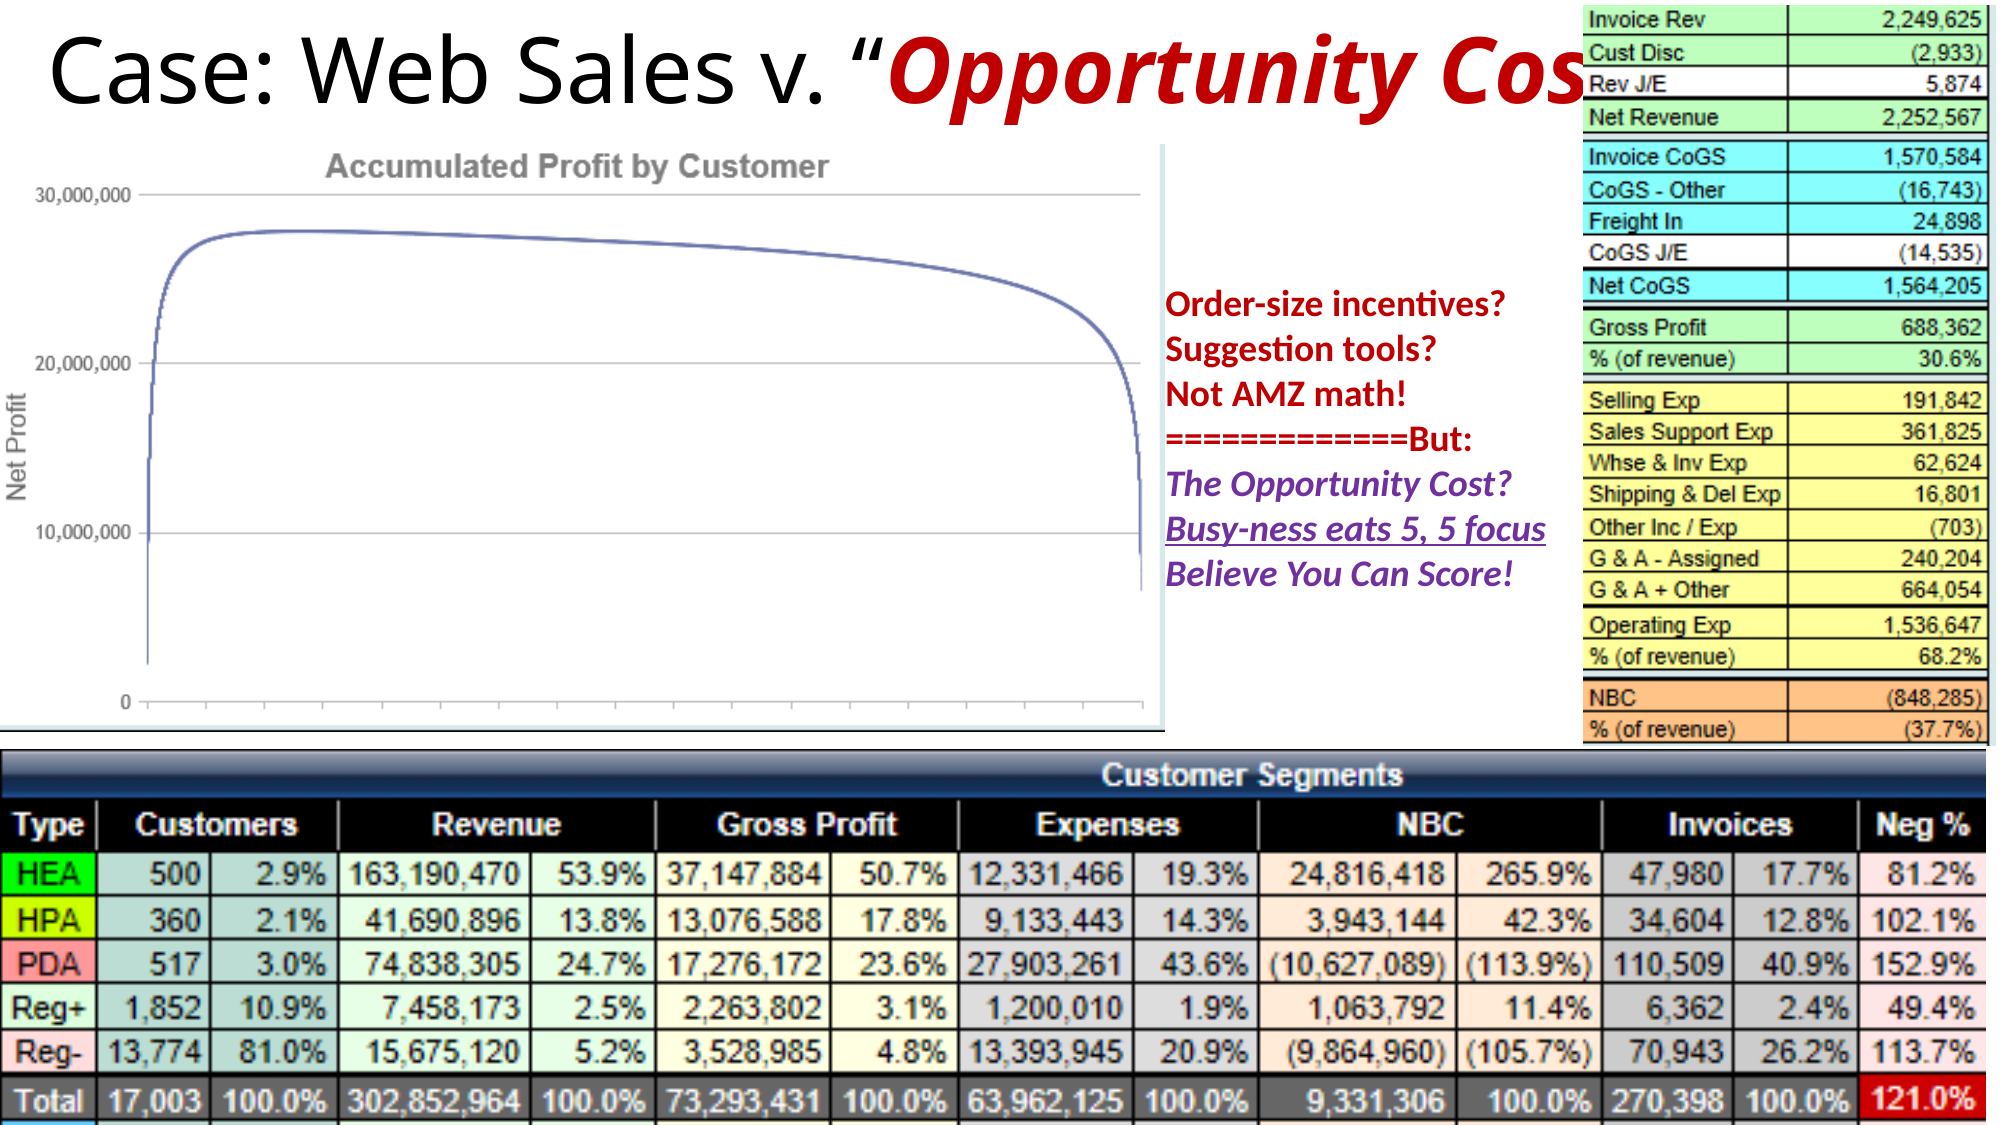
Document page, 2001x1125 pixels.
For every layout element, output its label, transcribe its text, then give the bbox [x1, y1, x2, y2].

text_box Order-size incentives? Suggestion tools? Not AMZ math! =============But: The Opportunity Cost? Busy-ness eats 5, 5 focus Believe You Can Score! [1165, 271, 1570, 601]
picture [0, 144, 1165, 732]
picture [0, 749, 1986, 1125]
title Case: Web Sales v. “Opportunity Cost” [32, 0, 1758, 183]
picture [1583, 5, 1996, 746]
